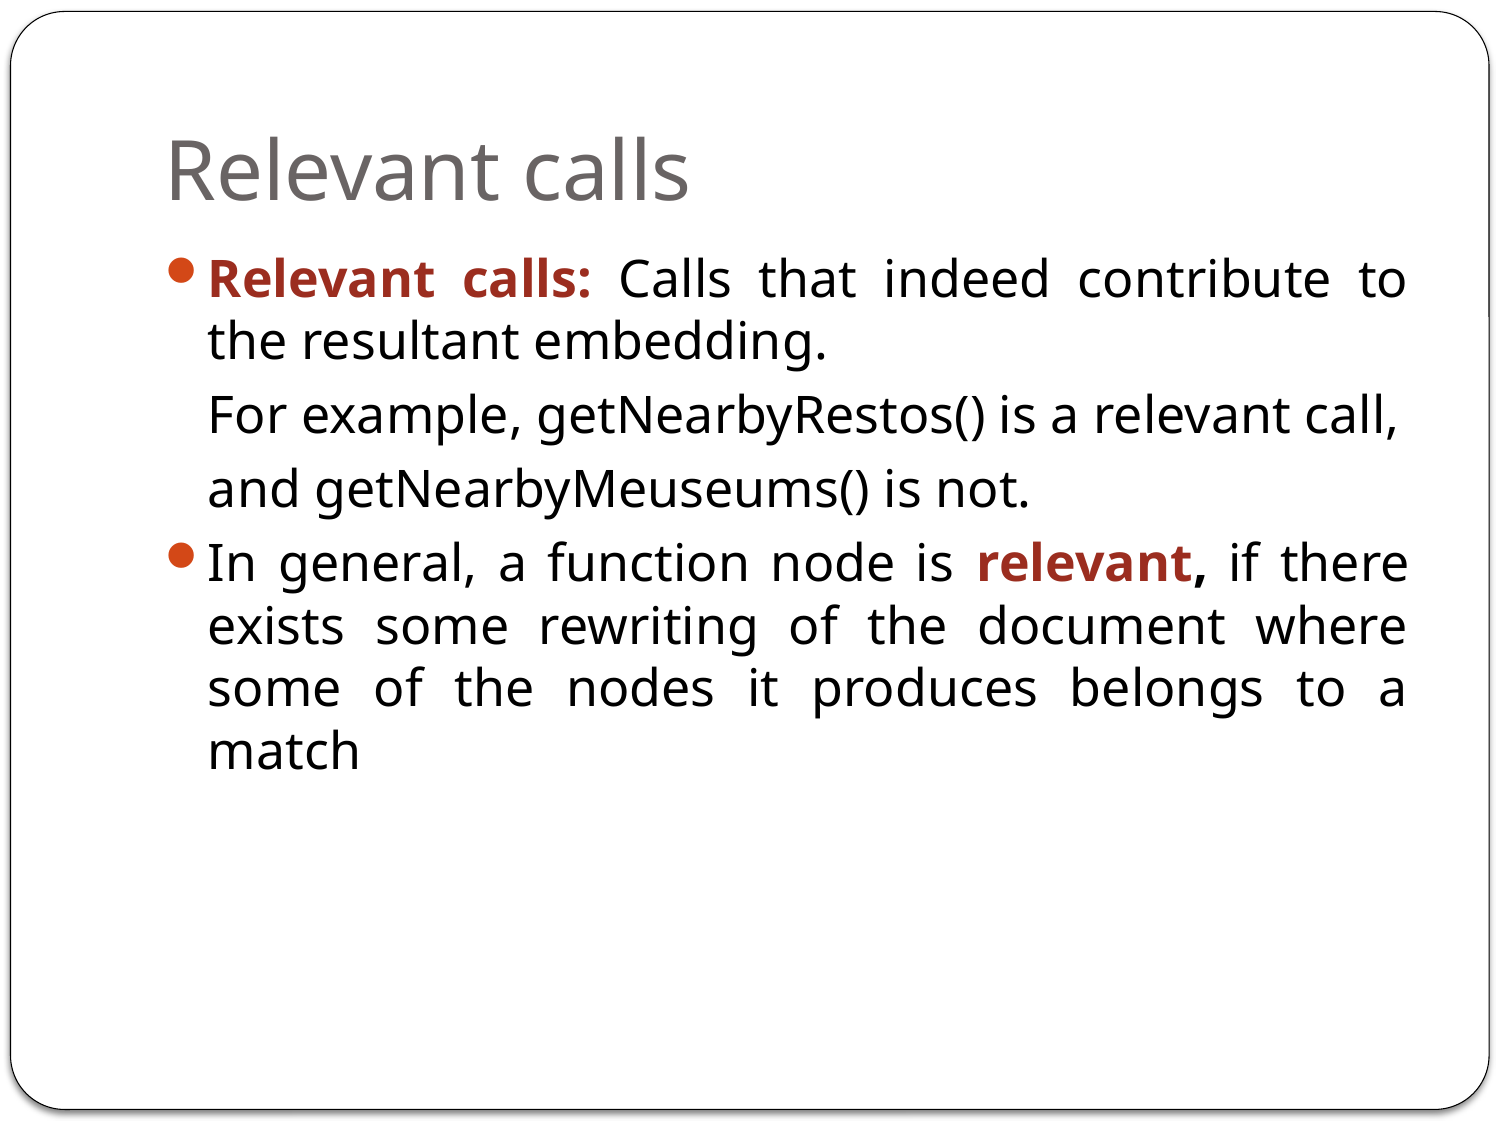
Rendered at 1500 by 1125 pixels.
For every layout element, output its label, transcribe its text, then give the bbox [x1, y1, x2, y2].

list Relevant calls: Calls that indeed contribute to the resultant embedding. For example, getNearbyRestos() is a relevant call, and getNearbyMeuseums() is not. In general, a function node is relevant, if there exists some rewriting of the document where some of the nodes it produces belongs to a match [150, 237, 1425, 850]
title Relevant calls [150, 45, 1425, 233]
